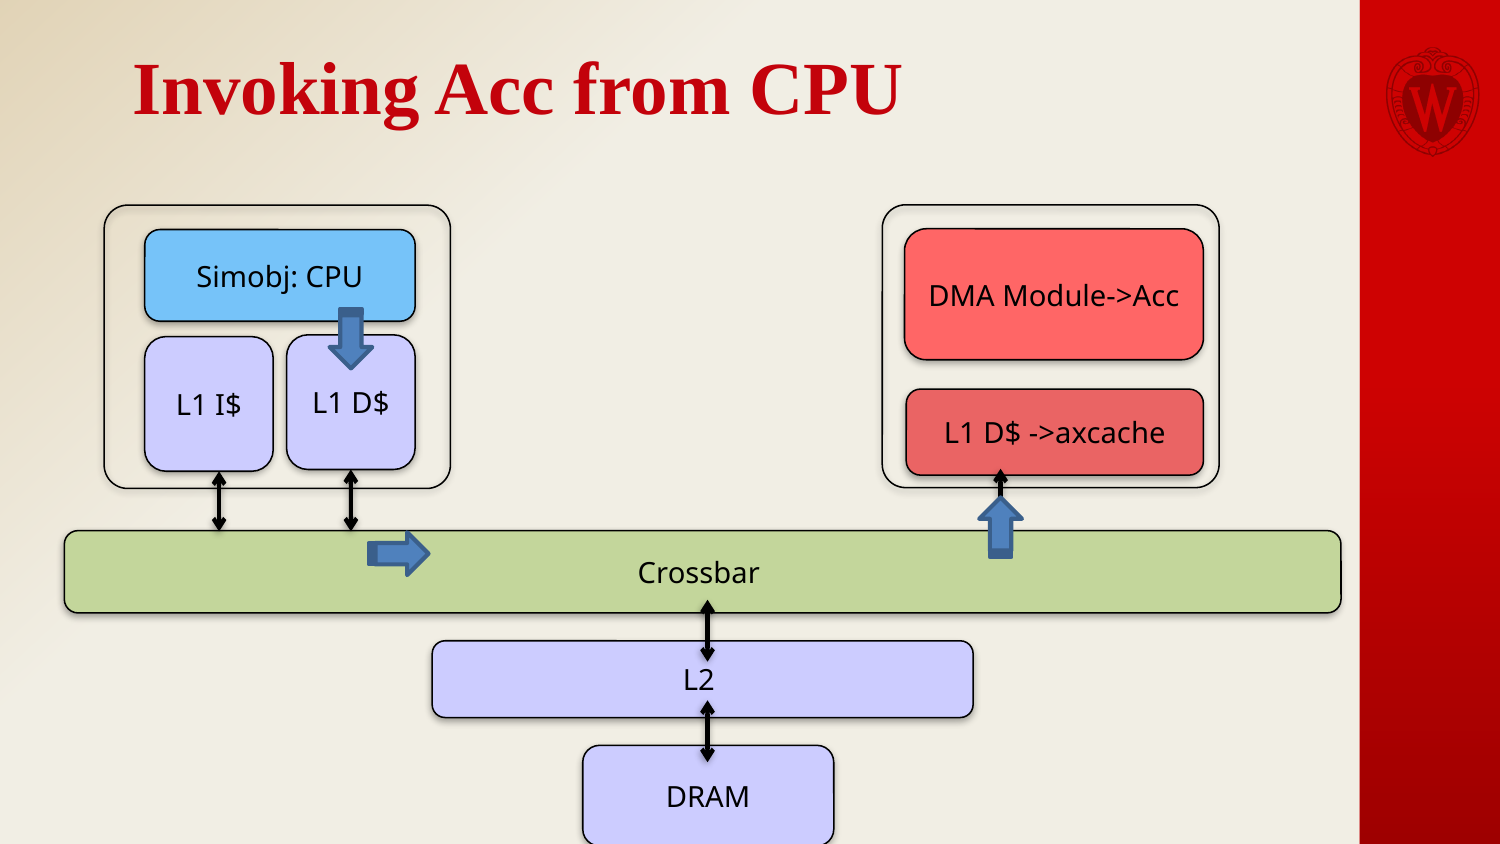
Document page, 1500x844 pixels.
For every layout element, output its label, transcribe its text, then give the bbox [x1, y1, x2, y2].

text_box [881, 204, 1220, 489]
text_box [327, 307, 375, 371]
title Invoking Acc from CPU [117, 25, 1289, 131]
text_box L1 D$ [285, 334, 416, 471]
text_box [977, 499, 1024, 559]
text_box L2 [431, 639, 974, 719]
text_box [367, 530, 431, 578]
text_box DMA Module->Acc [903, 227, 1205, 361]
text_box DRAM [581, 744, 835, 844]
picture [1358, 0, 1500, 844]
text_box [103, 204, 452, 490]
text_box Crossbar [63, 529, 1342, 614]
